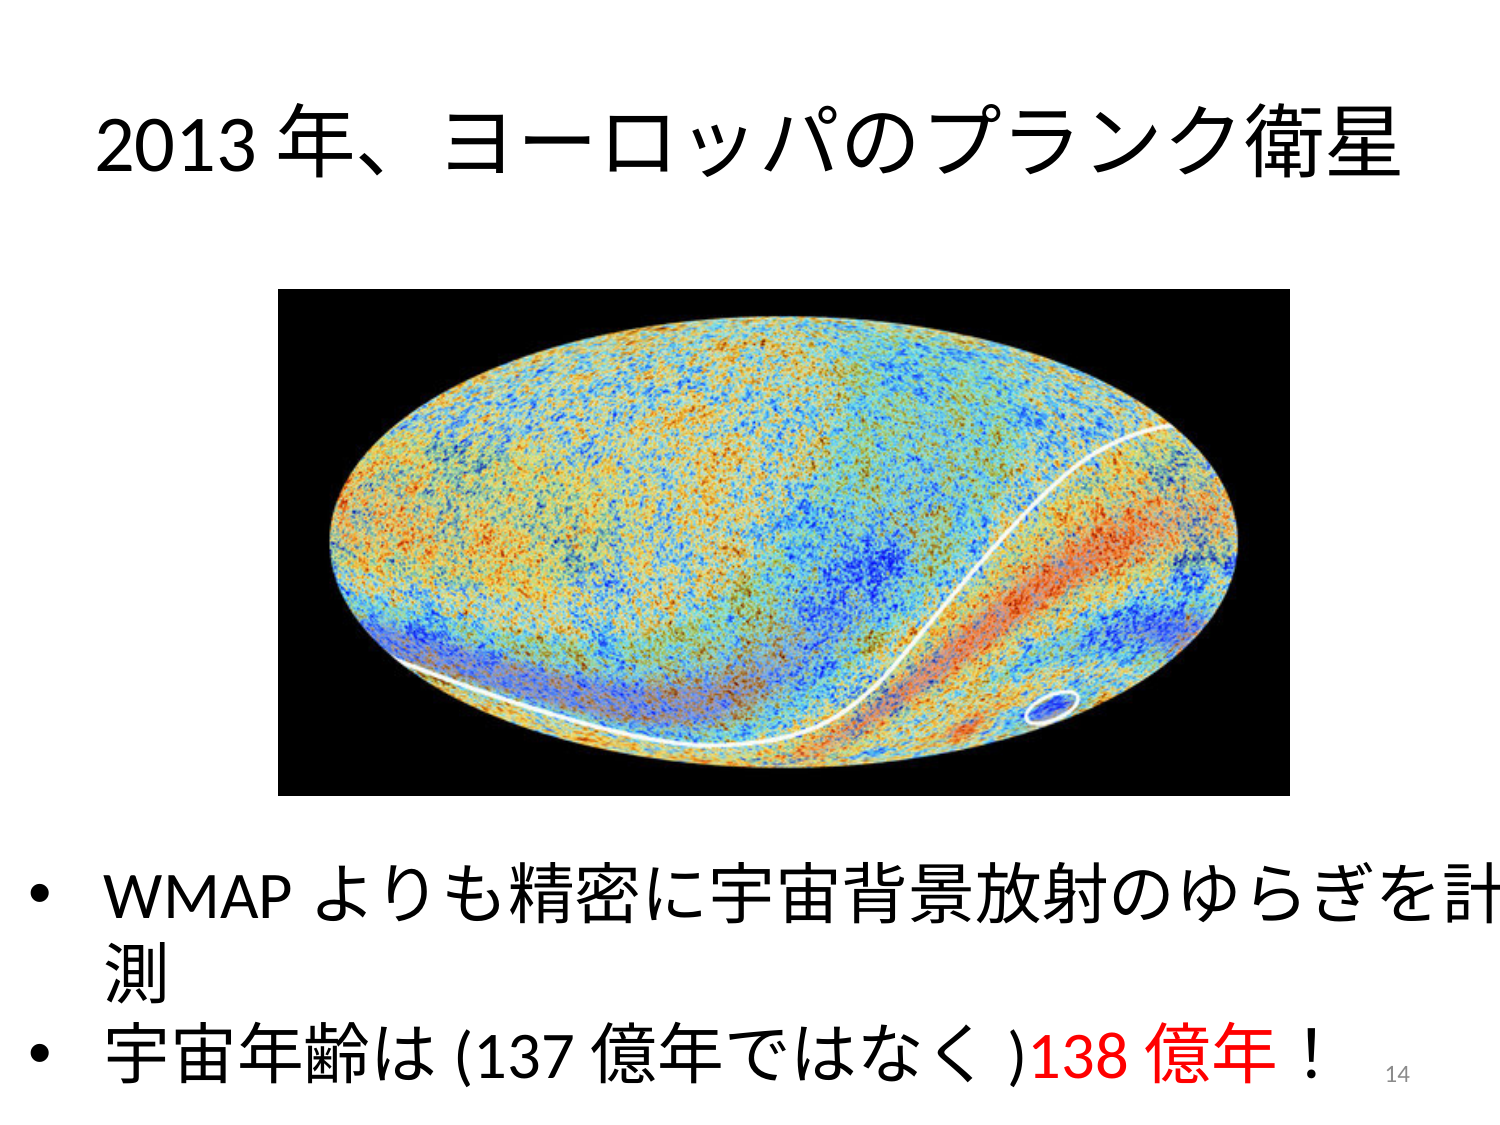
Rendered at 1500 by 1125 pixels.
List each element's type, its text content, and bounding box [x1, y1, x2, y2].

title 2013年、ヨーロッパのプランク衛星 [75, 45, 1425, 233]
text_box WMAPよりも精密に宇宙背景放射のゆらぎを計測 宇宙年齢は(137億年ではなく)138億年！ [13, 844, 1500, 1100]
picture [277, 288, 1291, 797]
